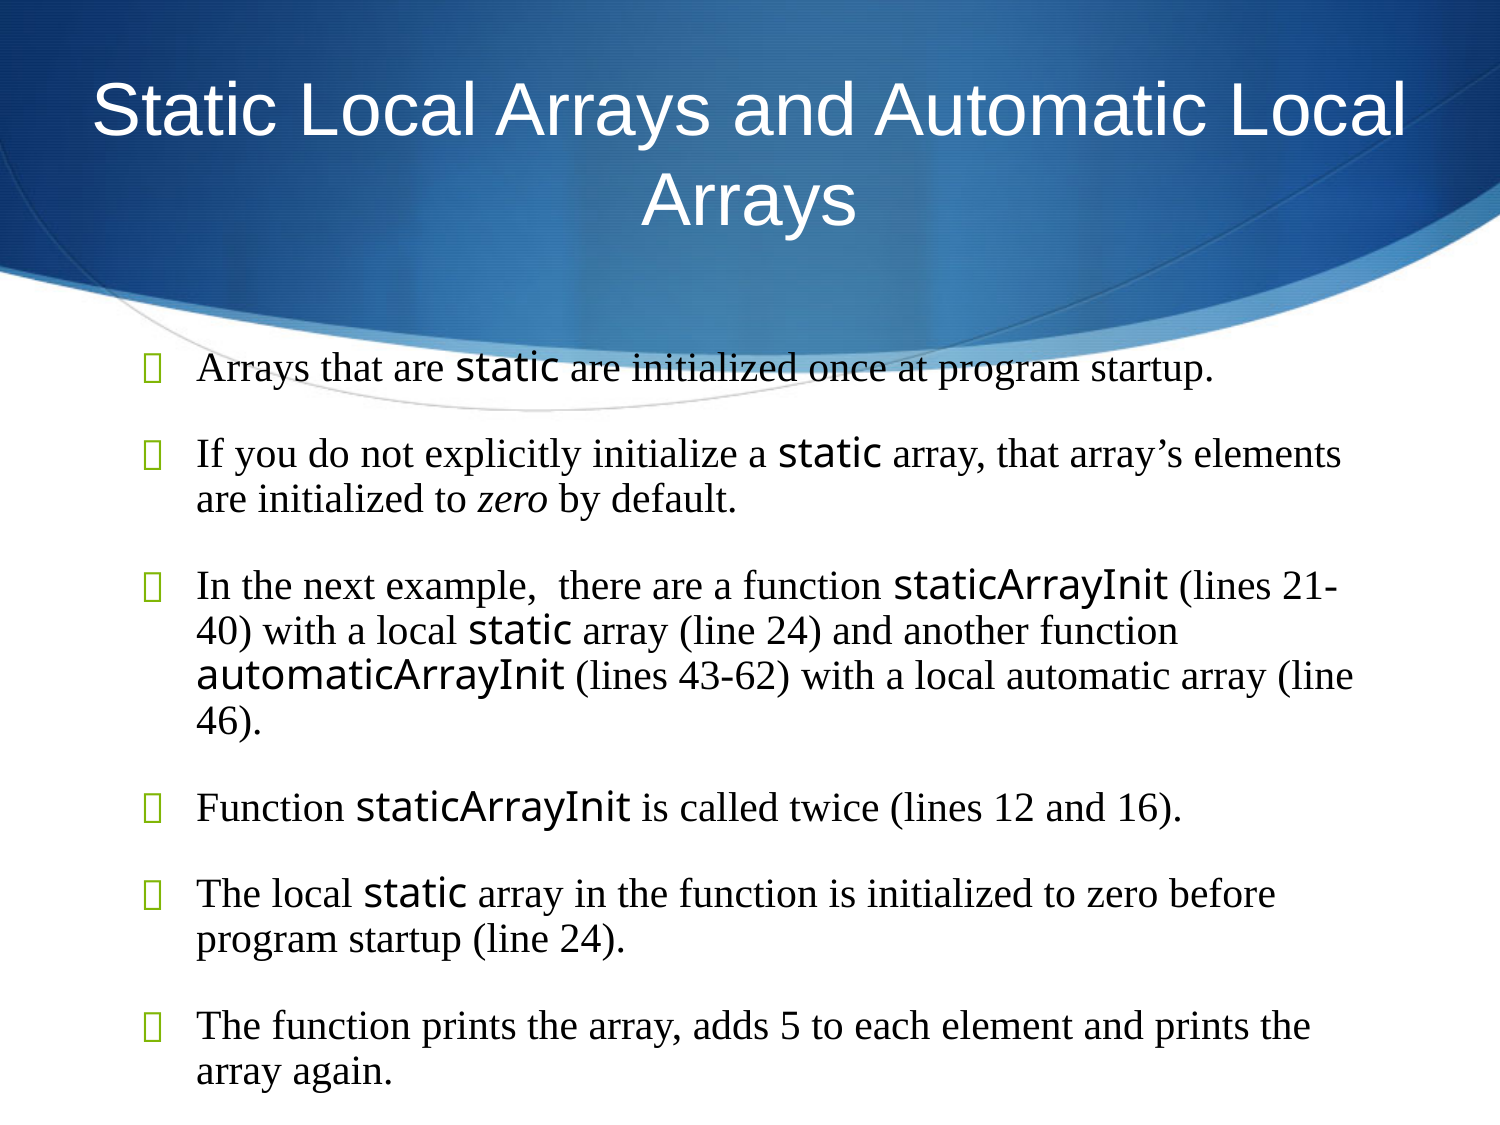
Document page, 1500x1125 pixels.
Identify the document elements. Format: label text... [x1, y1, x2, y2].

list Arrays that are static are initialized once at program startup. If you do not explicitly initialize a static array, that array’s elements are initialized to zero by default. In the next example, there are a function staticArrayInit (lines 21-40) with a local static array (line 24) and another function automaticArrayInit (lines 43-62) with a local automatic array (line 46). Function staticArrayInit is called twice (lines 12 and 16). The local static array in the function is initialized to zero before program startup (line 24). The function prints the array, adds 5 to each element and prints the array again. [125, 337, 1383, 1100]
title Static Local Arrays and Automatic Local Arrays [75, 56, 1425, 244]
picture [0, 0, 1500, 1125]
